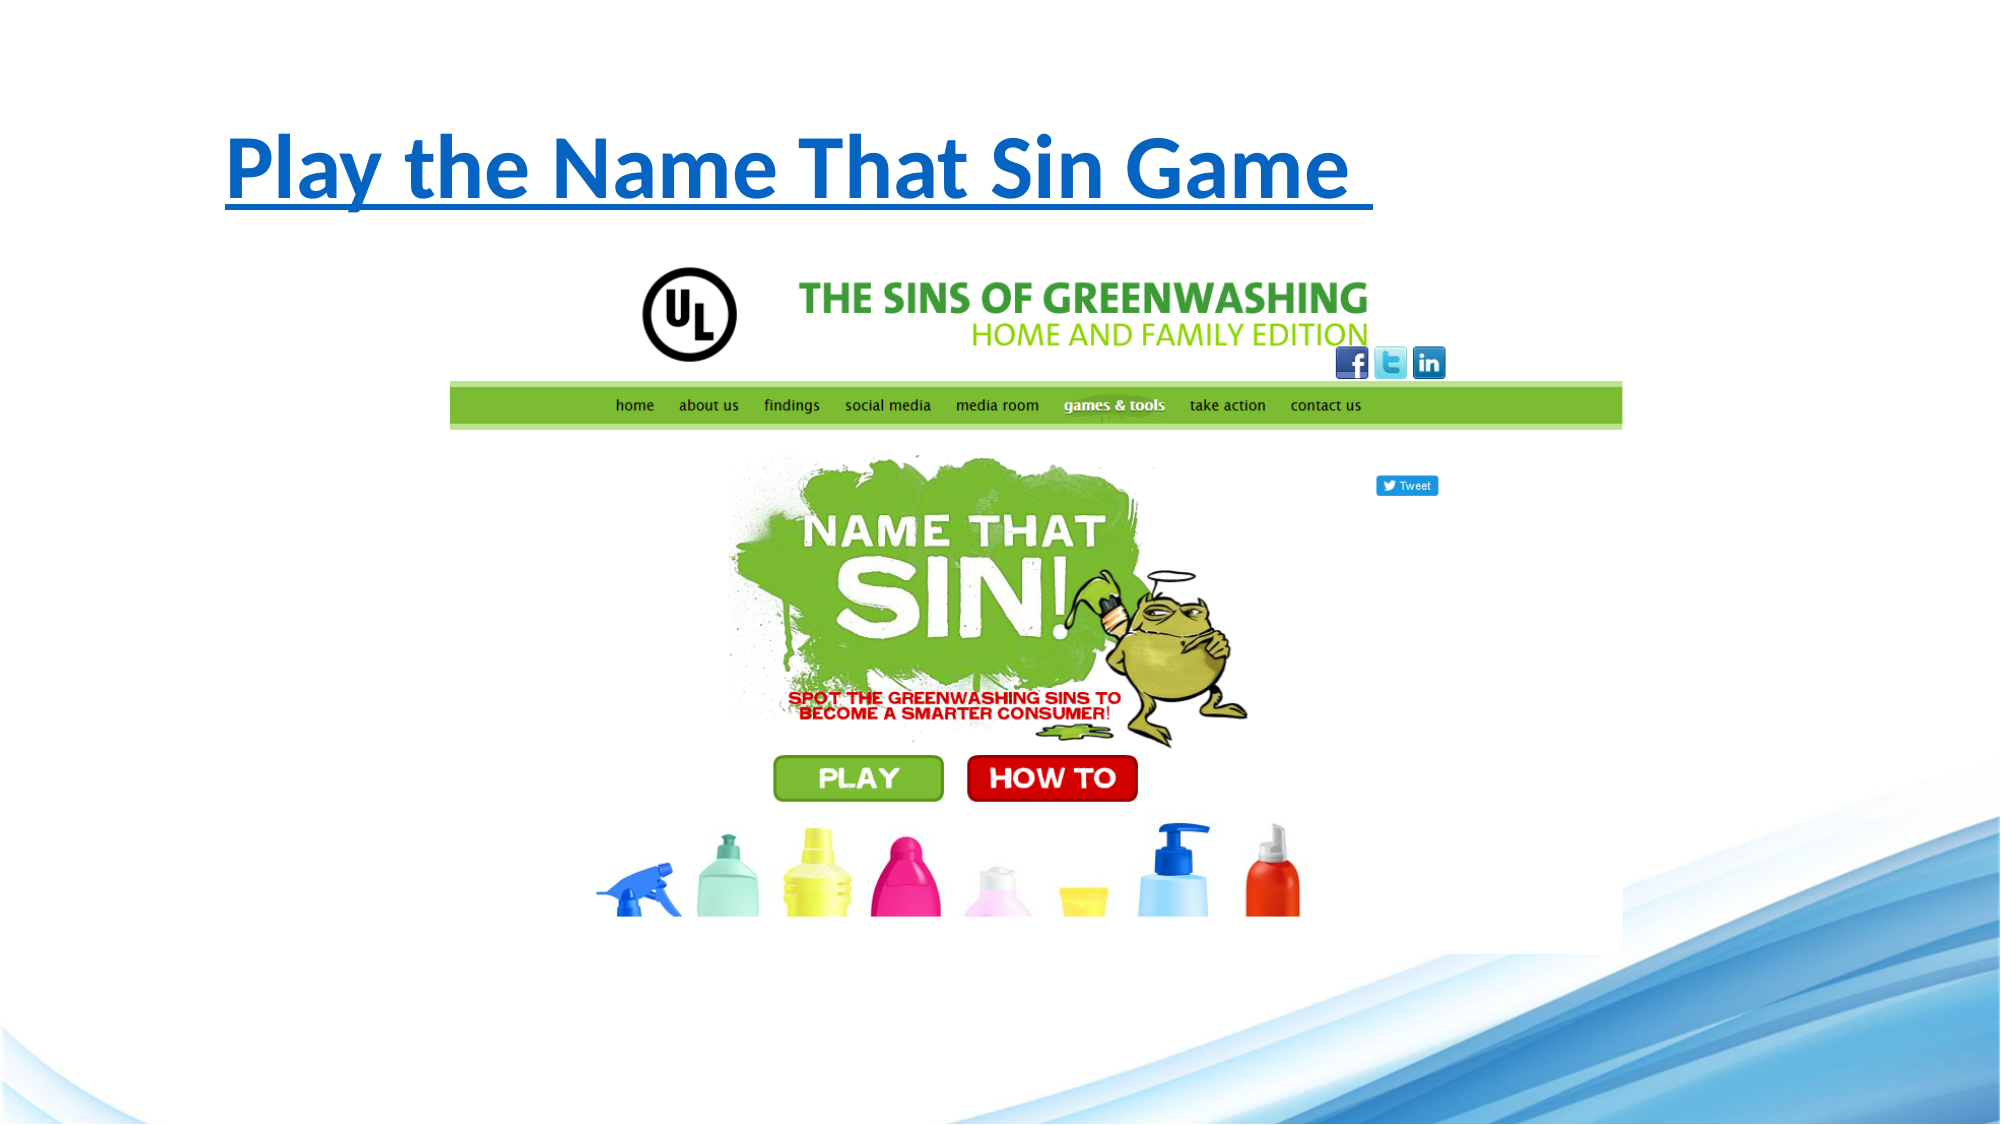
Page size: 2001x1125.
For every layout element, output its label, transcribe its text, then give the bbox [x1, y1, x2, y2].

picture [0, 258, 2001, 1124]
title Play the Name That Sin Game [209, 59, 1863, 278]
